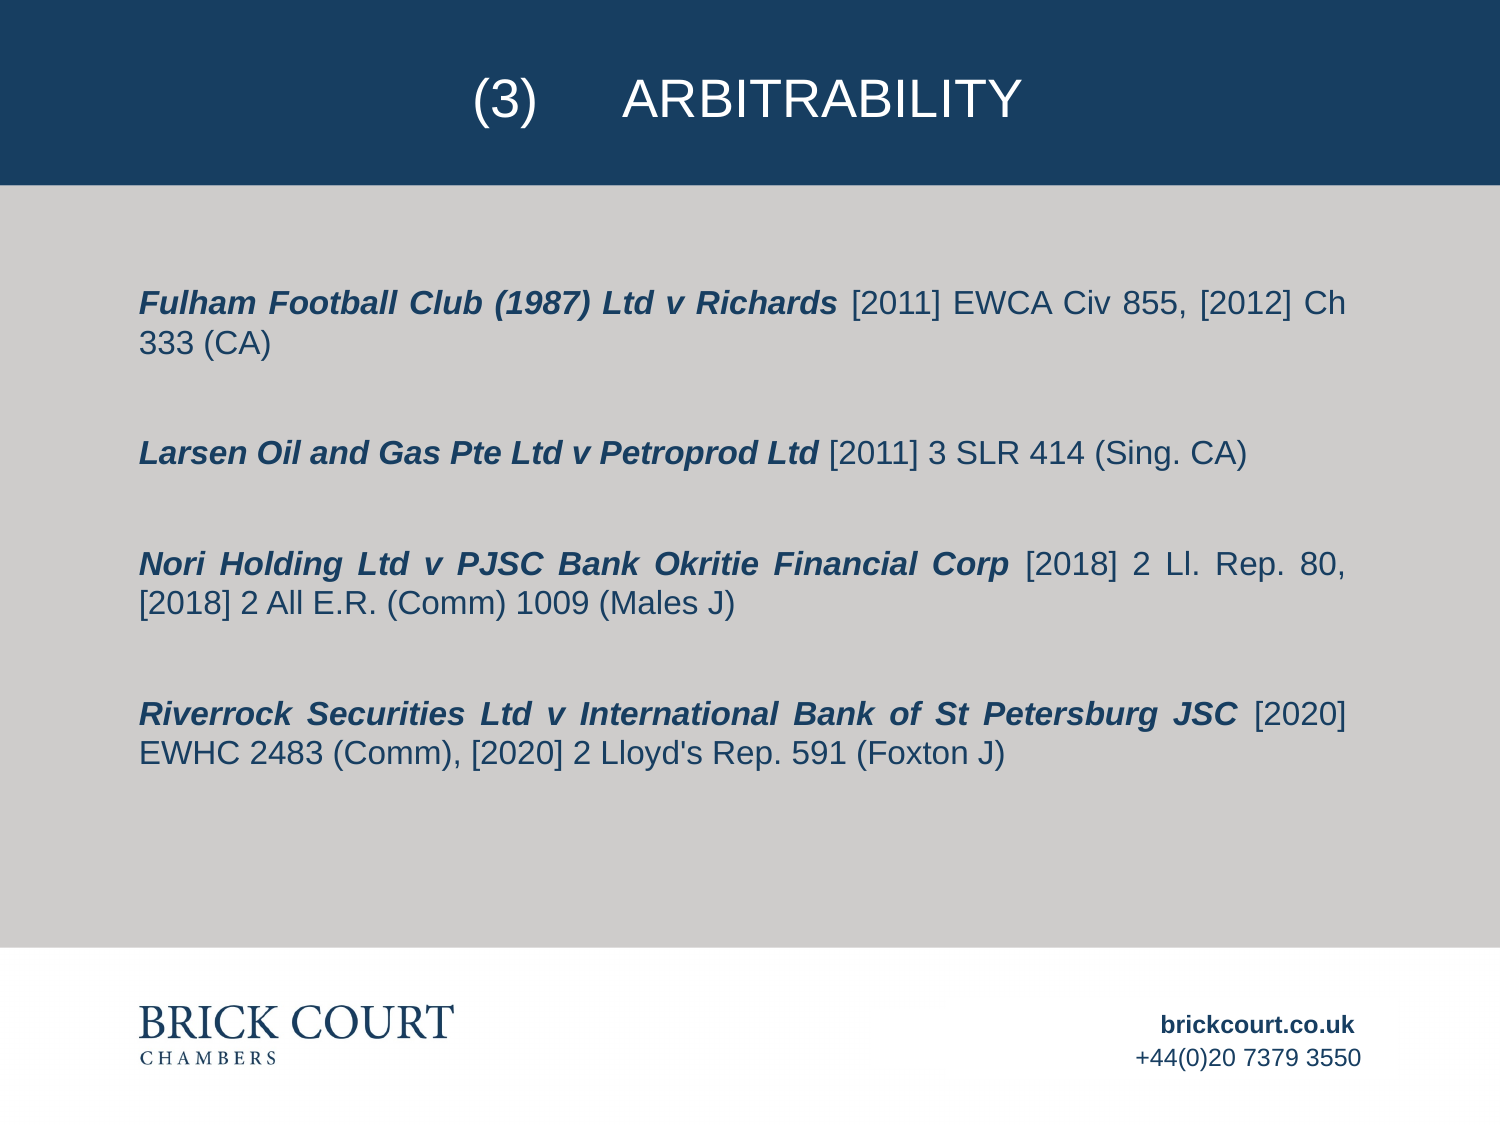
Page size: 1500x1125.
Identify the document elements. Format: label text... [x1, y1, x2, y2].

list Fulham Football Club (1987) Ltd v Richards [2011] EWCA Civ 855, [2012] Ch 333 (CA) Larsen Oil and Gas Pte Ltd v Petroprod Ltd [2011] 3 SLR 414 (Sing. CA) Nori Holding Ltd v PJSC Bank Okritie Financial Corp [2018] 2 Ll. Rep. 80, [2018] 2 All E.R. (Comm) 1009 (Males J) Riverrock Securities Ltd v International Bank of St Petersburg JSC [2020] EWHC 2483 (Comm), [2020] 2 Lloyd's Rep. 591 (Foxton J) [138, 281, 1362, 949]
footer brickcourt.co.uk +44(0)20 7379 3550 [871, 1008, 1378, 1069]
picture [0, 948, 1500, 1125]
title (3) arbitrability [138, 59, 1359, 140]
